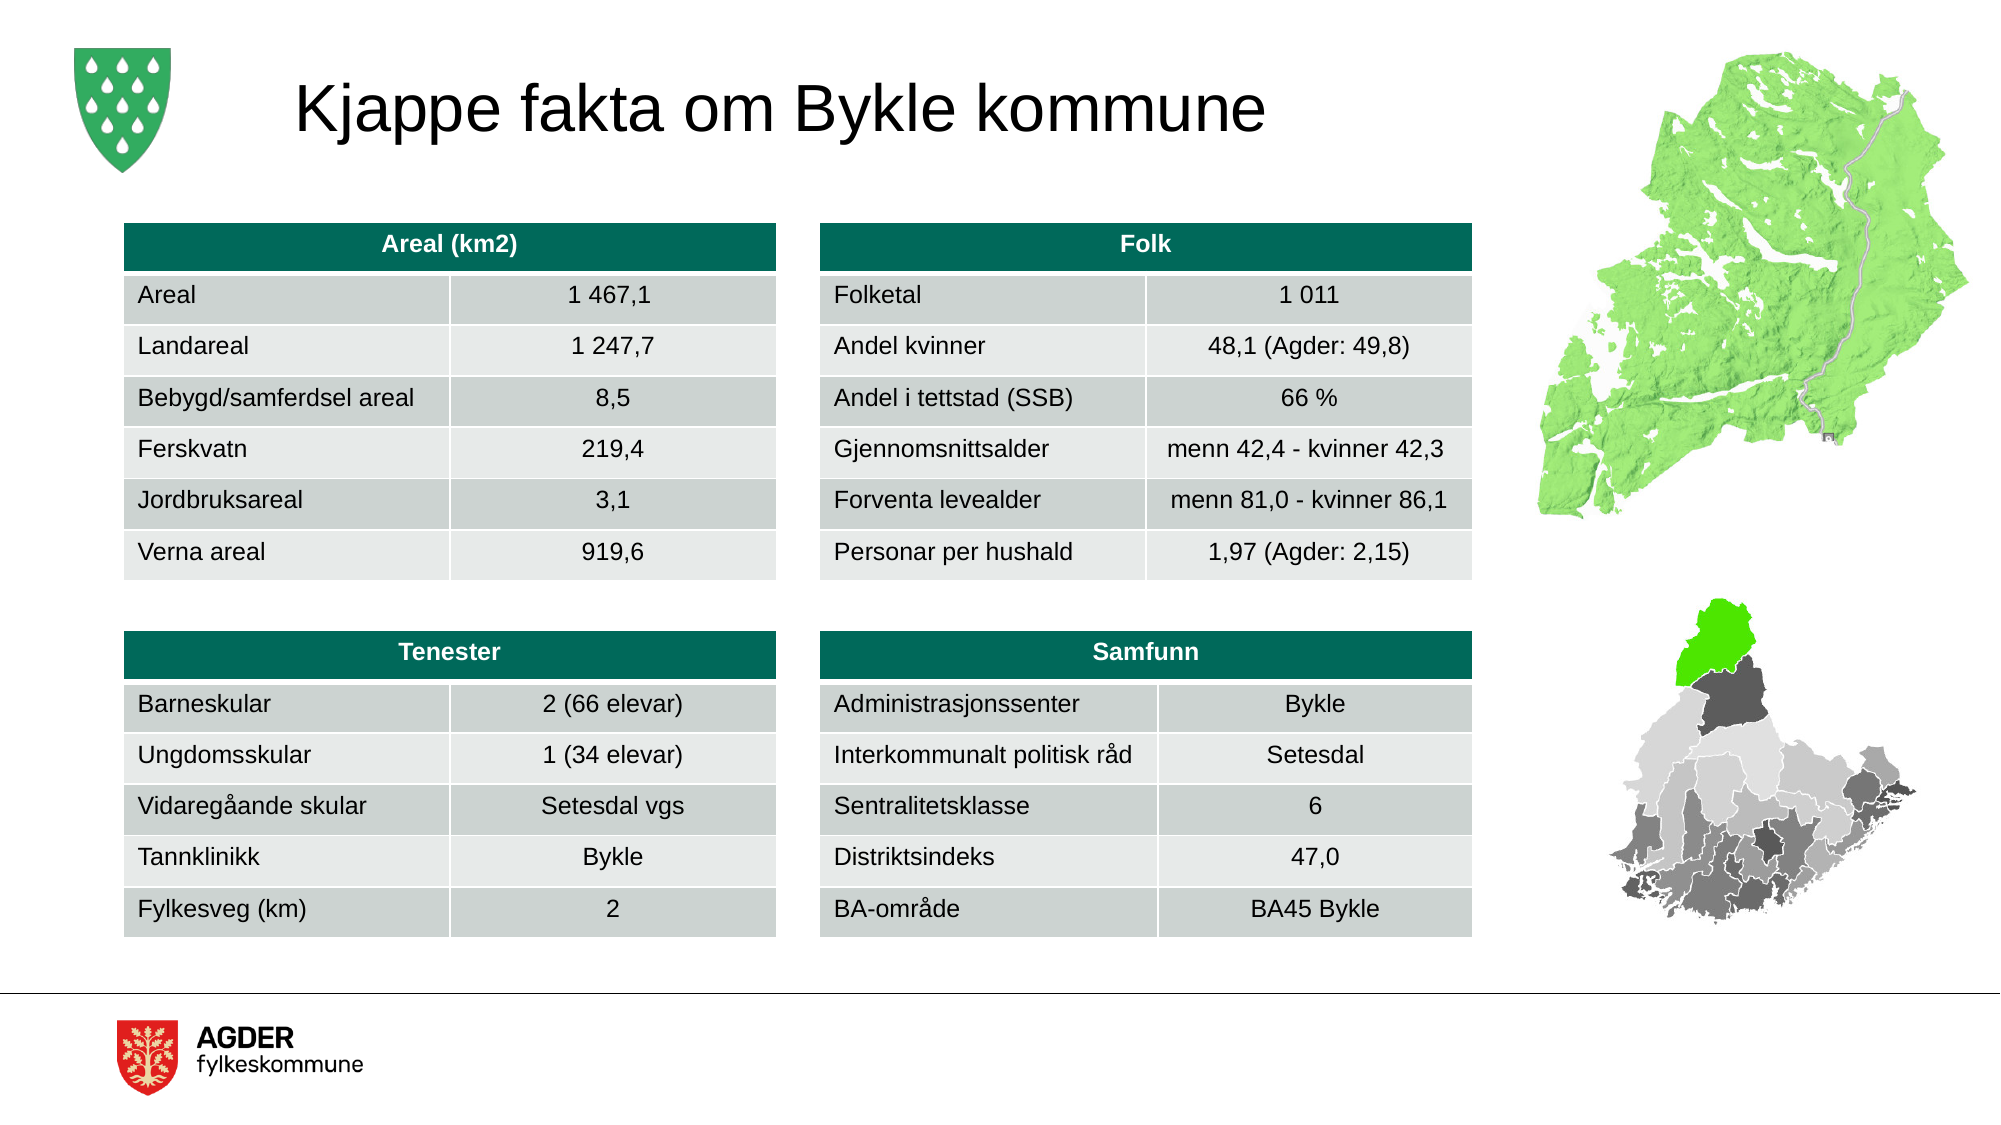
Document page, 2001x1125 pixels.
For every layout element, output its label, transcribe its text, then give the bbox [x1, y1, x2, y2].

table_cell Verna areal [124, 531, 449, 580]
table_cell 1 467,1 [451, 276, 776, 324]
table_cell 919,6 [451, 531, 776, 580]
table_header Areal (km2) [124, 223, 776, 271]
table_cell Administrasjonssenter [820, 685, 1157, 732]
table_cell Setesdal vgs [451, 785, 776, 835]
table_cell BA45 Bykle [1159, 888, 1472, 937]
table_cell Andel i tettstad (SSB) [820, 377, 1145, 426]
table_cell 48,1 (Agder: 49,8) [1147, 326, 1472, 375]
table_cell Areal [124, 276, 449, 324]
table_cell Folketal [820, 276, 1145, 324]
table_cell Setesdal [1159, 734, 1472, 783]
table_cell Ferskvatn [124, 428, 449, 478]
table_cell Forventa levealder [820, 479, 1145, 529]
table_cell 66 % [1147, 377, 1472, 426]
table_cell Bebygd/samferdsel areal [124, 377, 449, 426]
table_cell 3,1 [451, 479, 776, 529]
table_cell 219,4 [451, 428, 776, 478]
table_cell menn 42,4 - kvinner 42,3 [1147, 428, 1472, 478]
table_cell Vidaregåande skular [124, 785, 449, 835]
table_cell Personar per hushald [820, 531, 1145, 580]
table_cell Ungdomsskular [124, 734, 449, 783]
table_cell Interkommunalt politisk råd [820, 734, 1157, 783]
table_cell Bykle [1159, 685, 1472, 732]
table_cell Andel kvinner [820, 326, 1145, 375]
title Kjappe fakta om Bykle kommune [294, 48, 1515, 161]
table_cell 47,0 [1159, 836, 1472, 886]
table_cell 2 [451, 888, 776, 937]
table_cell Distriktsindeks [820, 836, 1157, 886]
table_cell 8,5 [451, 377, 776, 426]
picture [1515, 0, 1991, 950]
table_cell Tannklinikk [124, 836, 449, 886]
table_cell Barneskular [124, 685, 449, 732]
table_cell Gjennomsnittsalder [820, 428, 1145, 478]
table_cell menn 81,0 - kvinner 86,1 [1147, 479, 1472, 529]
table_header Tenester [124, 631, 776, 679]
table_cell Fylkesveg (km) [124, 888, 449, 937]
table_cell 2 (66 elevar) [451, 685, 776, 732]
picture [117, 1020, 363, 1096]
picture [72, 48, 173, 173]
table_header Samfunn [820, 631, 1472, 679]
table_cell Landareal [124, 326, 449, 375]
table_cell Bykle [451, 836, 776, 886]
table_cell Jordbruksareal [124, 479, 449, 529]
table_cell 1 (34 elevar) [451, 734, 776, 783]
table_cell 6 [1159, 785, 1472, 835]
table_cell 1 011 [1147, 276, 1472, 324]
table_cell Sentralitetsklasse [820, 785, 1157, 835]
table_cell 1 247,7 [451, 326, 776, 375]
table_cell BA-område [820, 888, 1157, 937]
table_cell 1,97 (Agder: 2,15) [1147, 531, 1472, 580]
table_header Folk [820, 223, 1472, 271]
